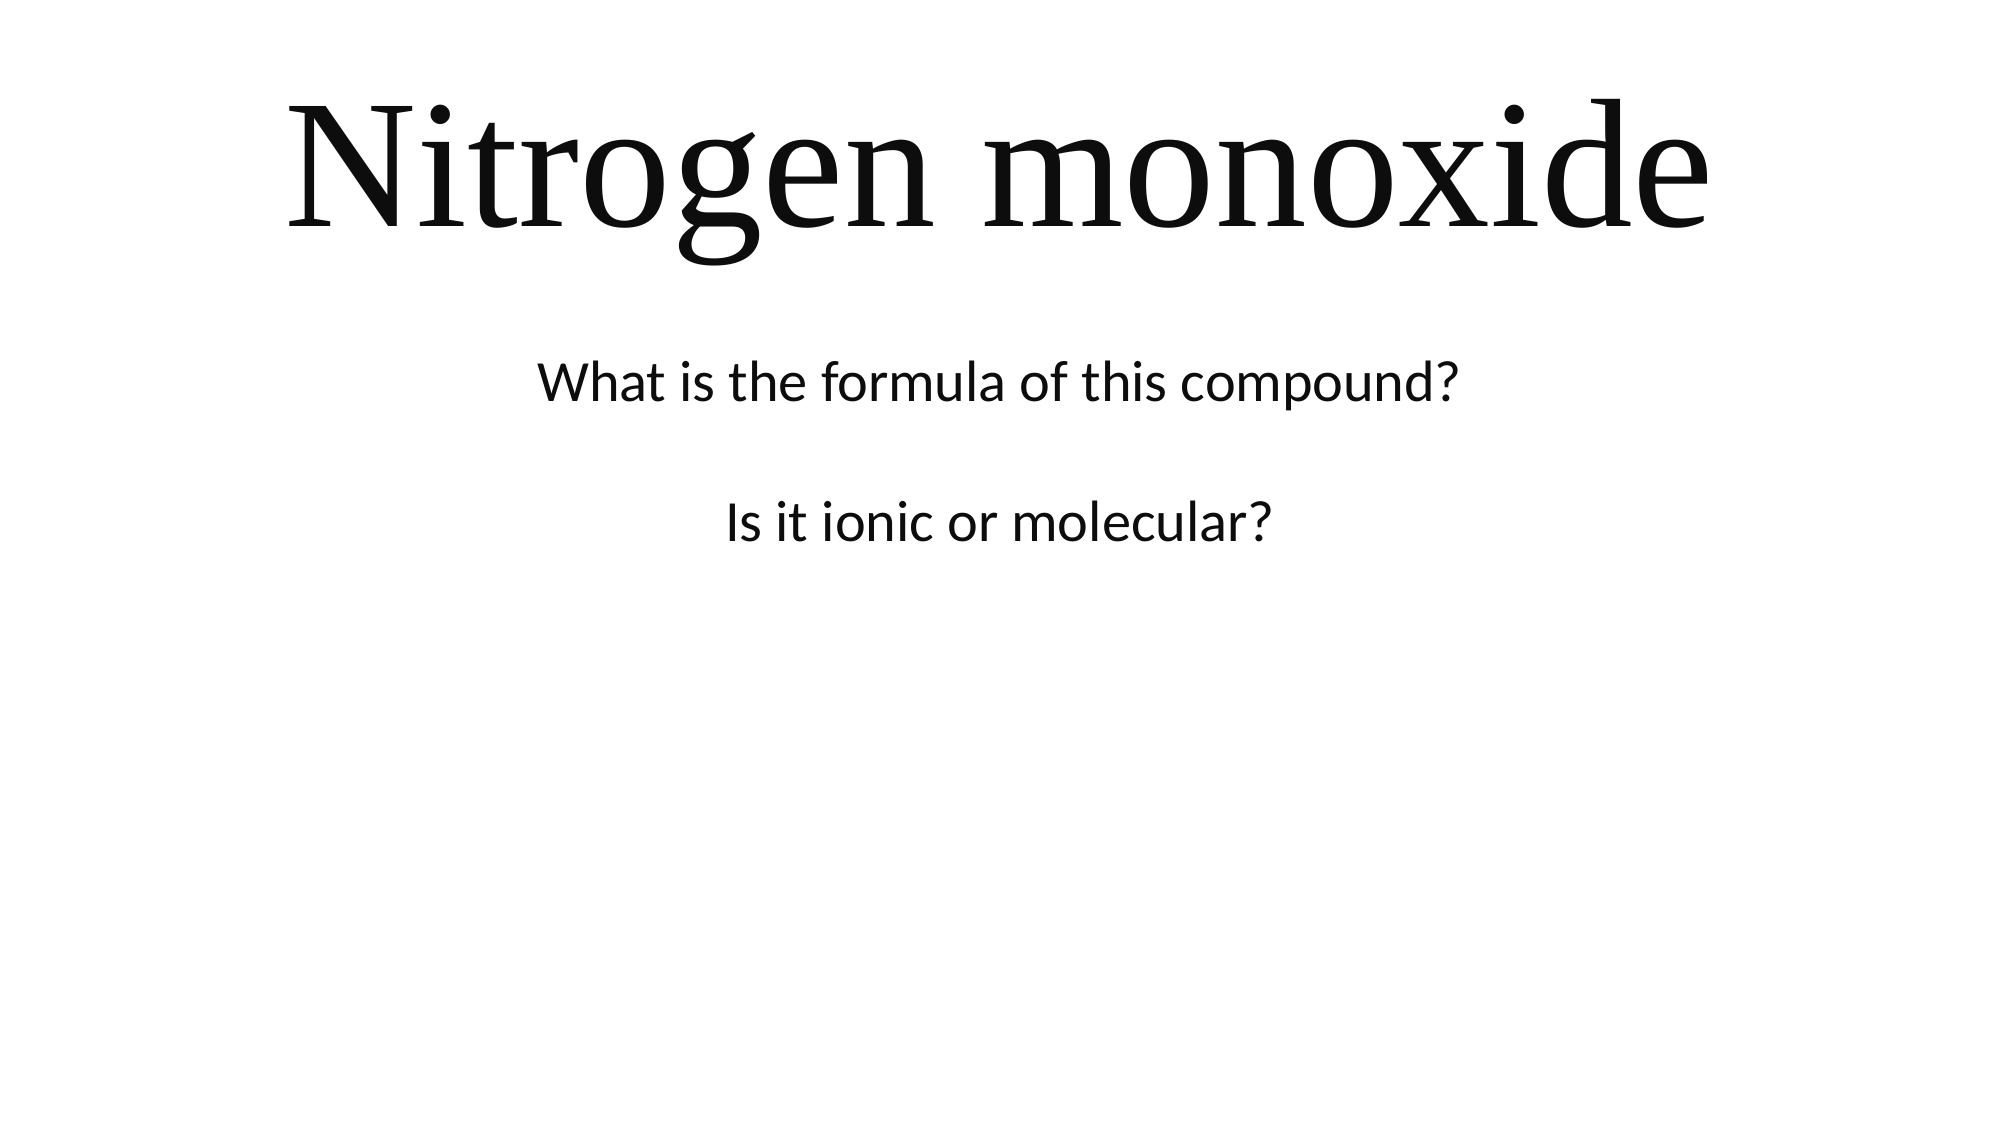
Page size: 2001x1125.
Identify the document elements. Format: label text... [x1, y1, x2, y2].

text_box What is the formula of this compound? Is it ionic or molecular? [0, 336, 2000, 651]
text_box Nitrogen monoxide [0, 36, 2000, 336]
